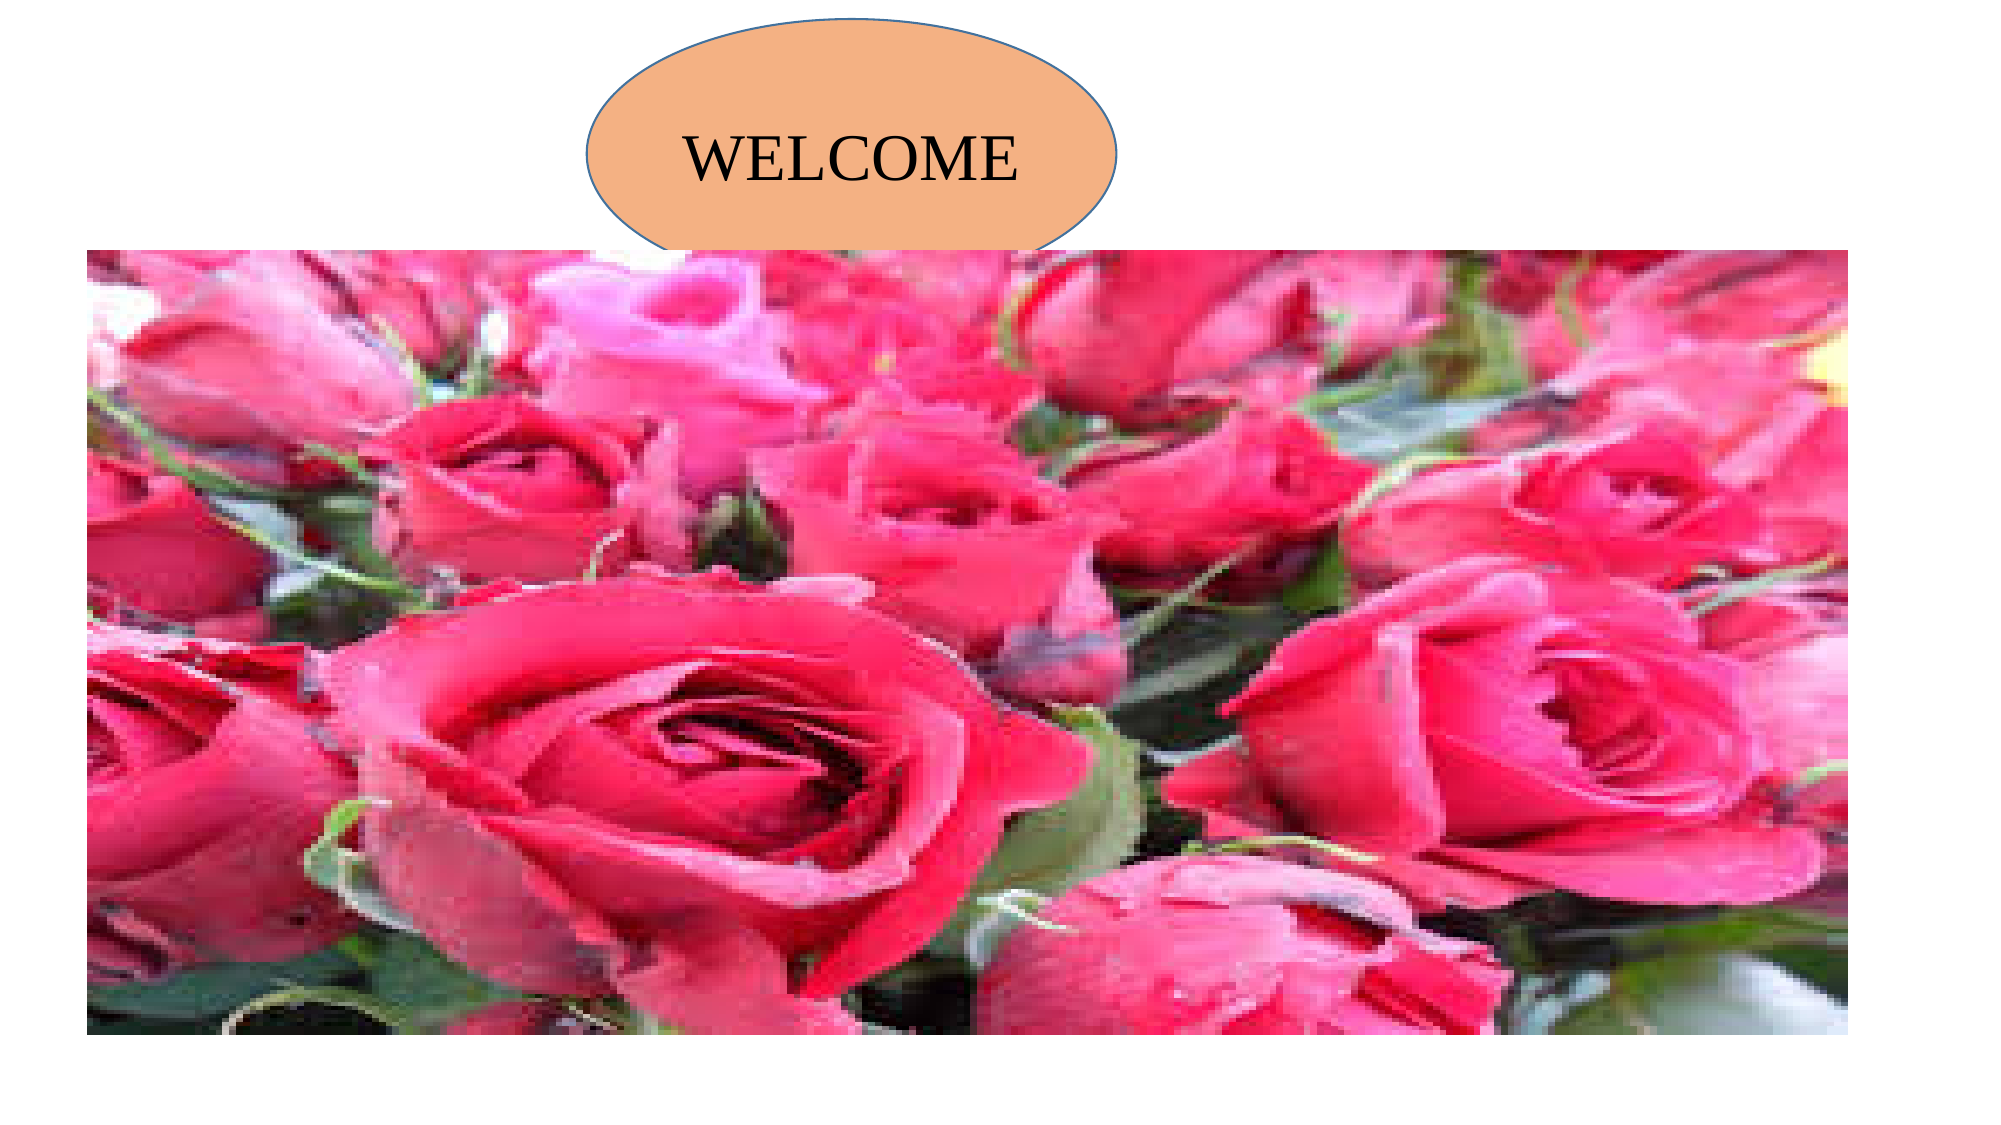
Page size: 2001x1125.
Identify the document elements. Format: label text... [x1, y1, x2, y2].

text_box WELCOME [585, 17, 1118, 250]
picture [87, 250, 1848, 1035]
